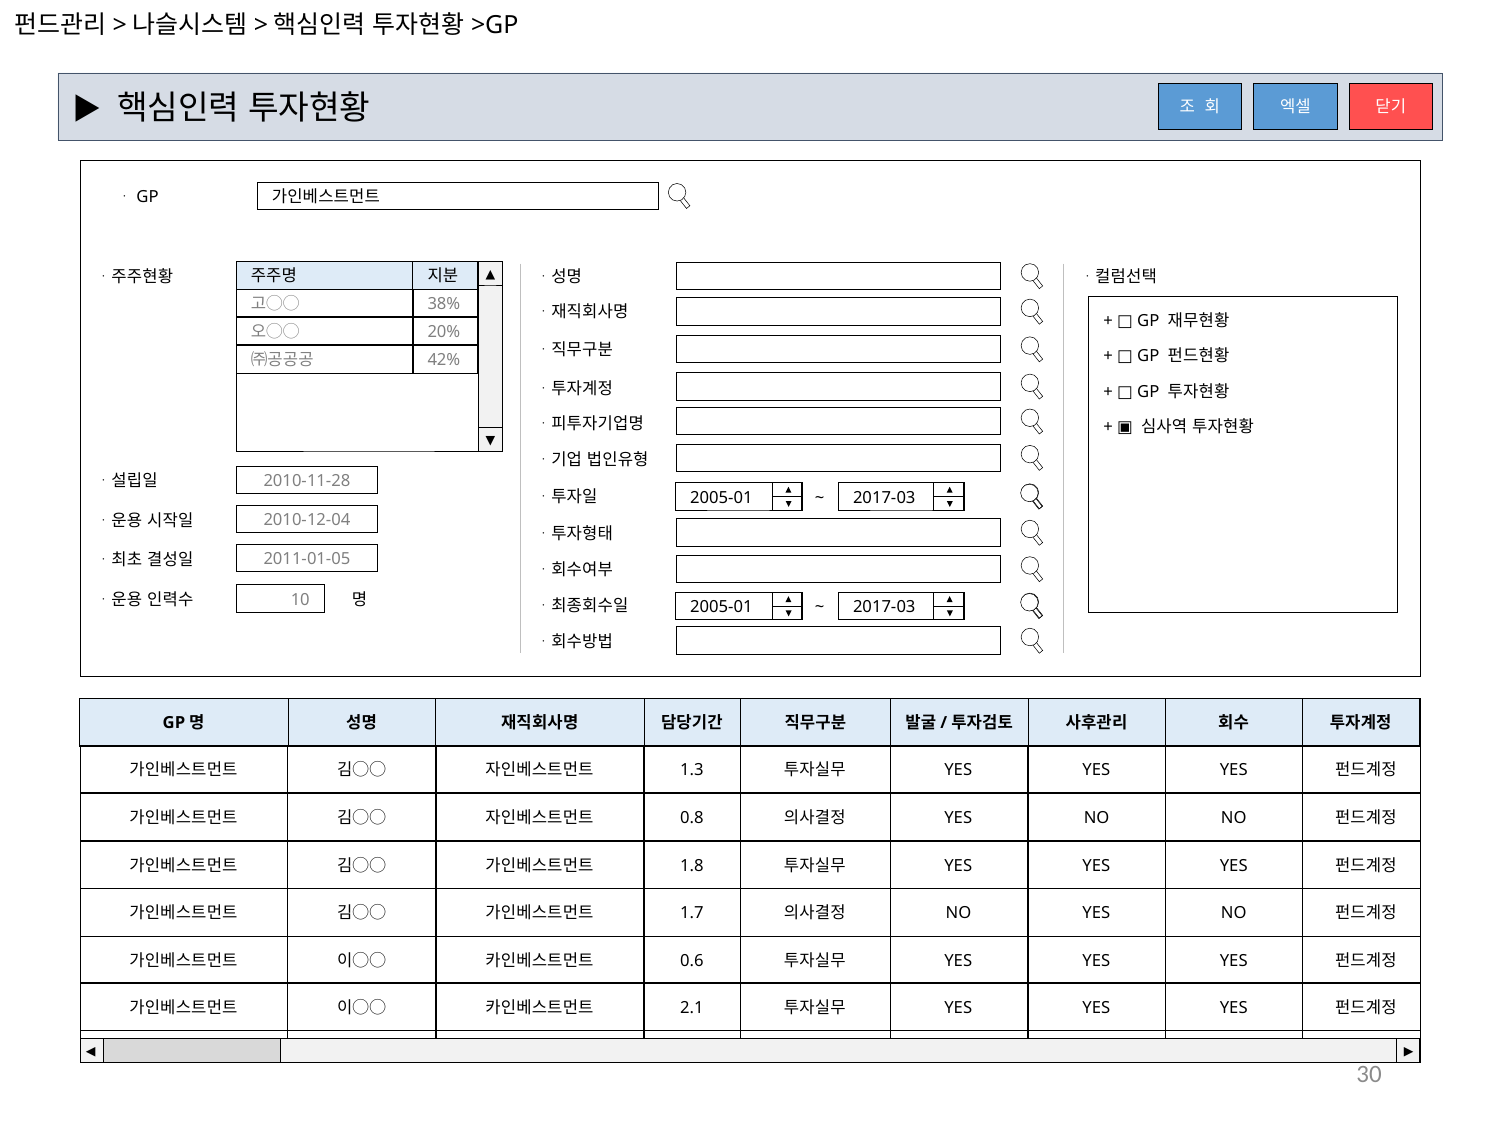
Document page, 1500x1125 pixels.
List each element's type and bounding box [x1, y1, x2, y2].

text_box [0, 0, 1500, 50]
slide_number [1059, 1042, 1397, 1103]
text_box [57, 72, 1443, 141]
text_box [79, 160, 1421, 677]
text_box [78, 697, 1421, 1063]
